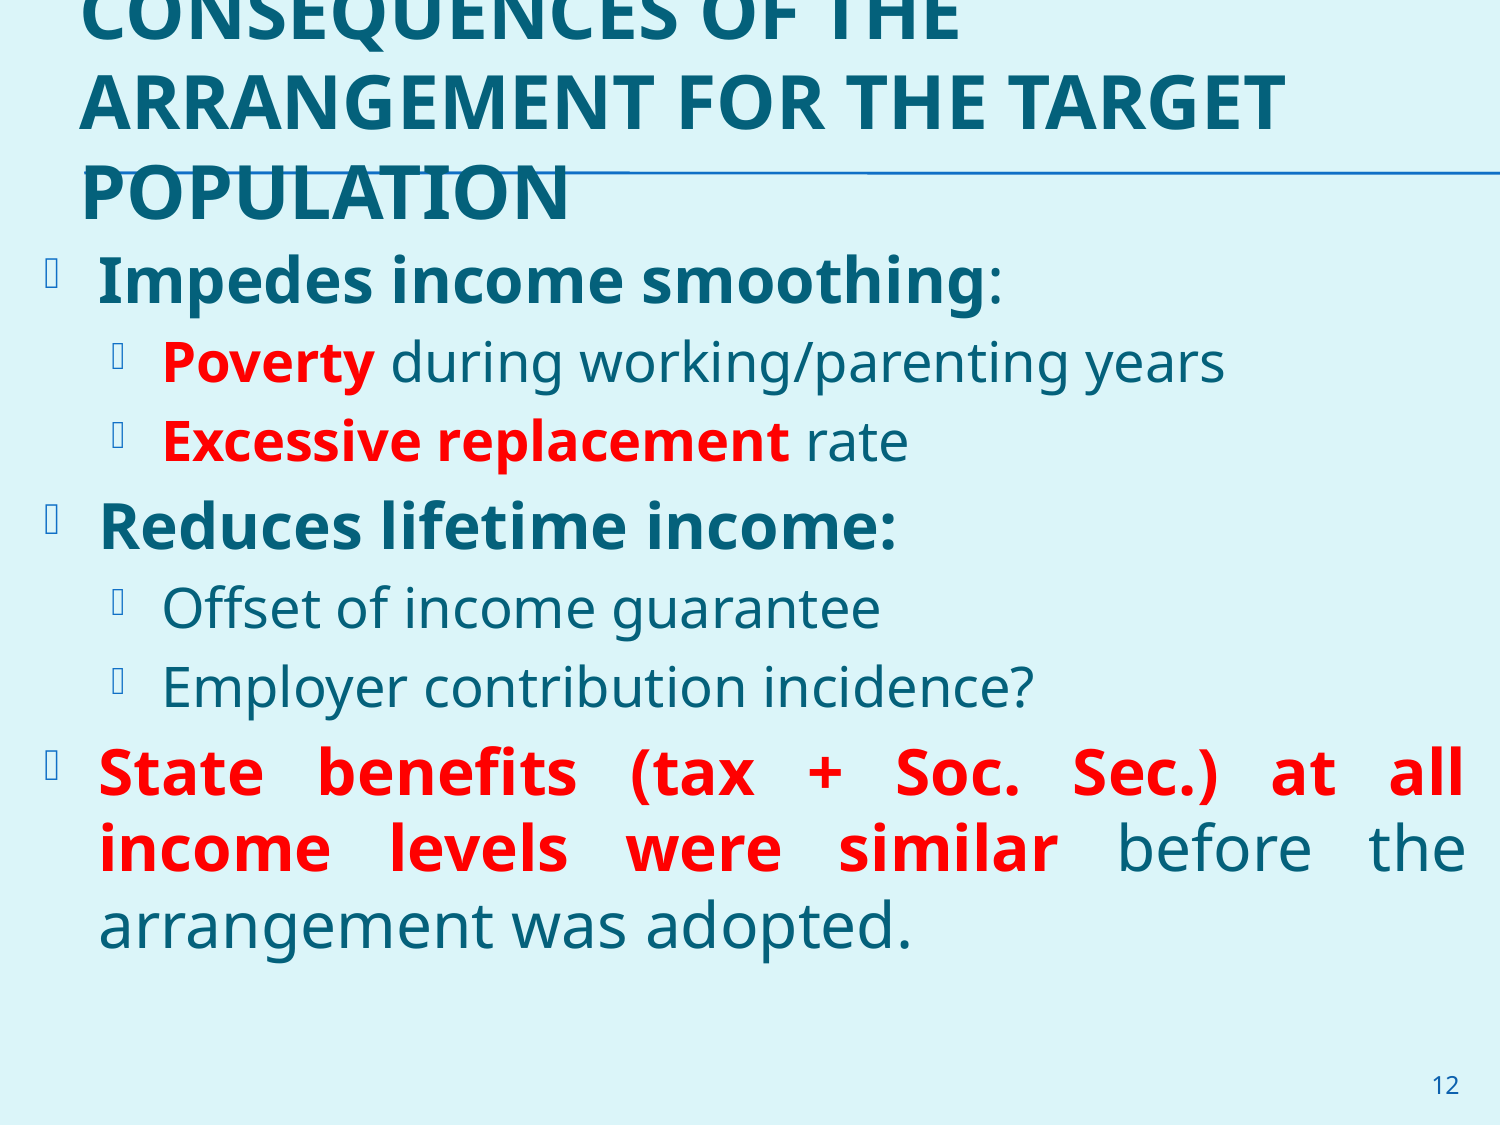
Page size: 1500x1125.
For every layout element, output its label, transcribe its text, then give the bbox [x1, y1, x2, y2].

title Consequences of the Arrangement for the Target Population [64, 30, 1490, 169]
list Impedes income smoothing: Poverty during working/parenting years Excessive replacement rate Reduces lifetime income: Offset of income guarantee Employer contribution incidence? State benefits (tax + Soc. Sec.) at all income levels were similar before the arrangement was adopted. [29, 231, 1483, 975]
slide_number 12 [1350, 1061, 1475, 1103]
